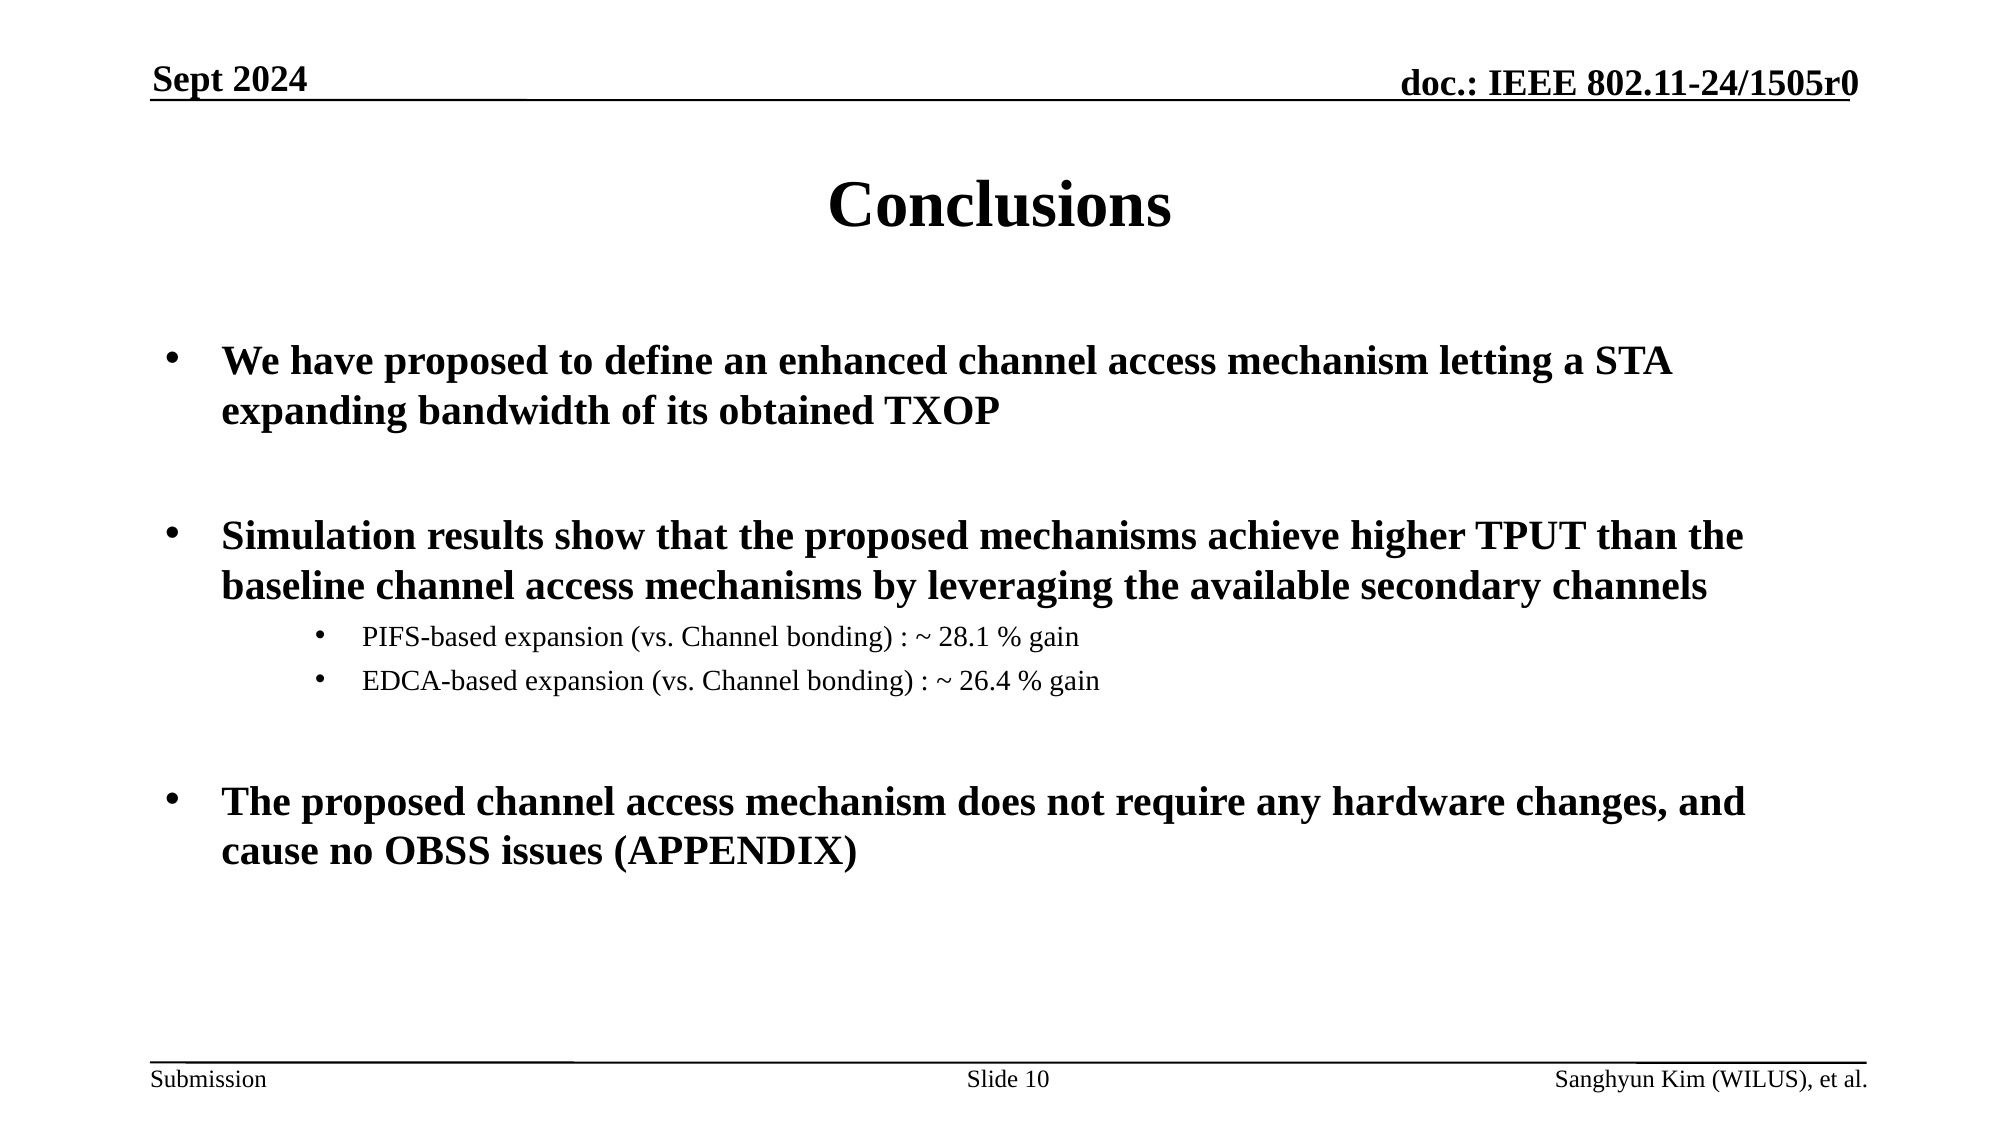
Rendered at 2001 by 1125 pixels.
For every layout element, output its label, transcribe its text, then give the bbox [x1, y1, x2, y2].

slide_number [152, 54, 563, 100]
list We have proposed to define an enhanced channel access mechanism letting a STA expanding bandwidth of its obtained TXOP Simulation results show that the proposed mechanisms achieve higher TPUT than the baseline channel access mechanisms by leveraging the available secondary channels PIFS-based expansion (vs. Channel bonding) : ~ 28.1 % gain EDCA-based expansion (vs. Channel bonding) : ~ 26.4 % gain The proposed channel access mechanism does not require any hardware changes, and cause no OBSS issues (APPENDIX) [149, 324, 1850, 1000]
title Conclusions [149, 112, 1850, 288]
footer Sanghyun Kim (WILUS), et al. [1171, 1061, 1869, 1093]
slide_number Slide 10 [950, 1061, 1067, 1123]
